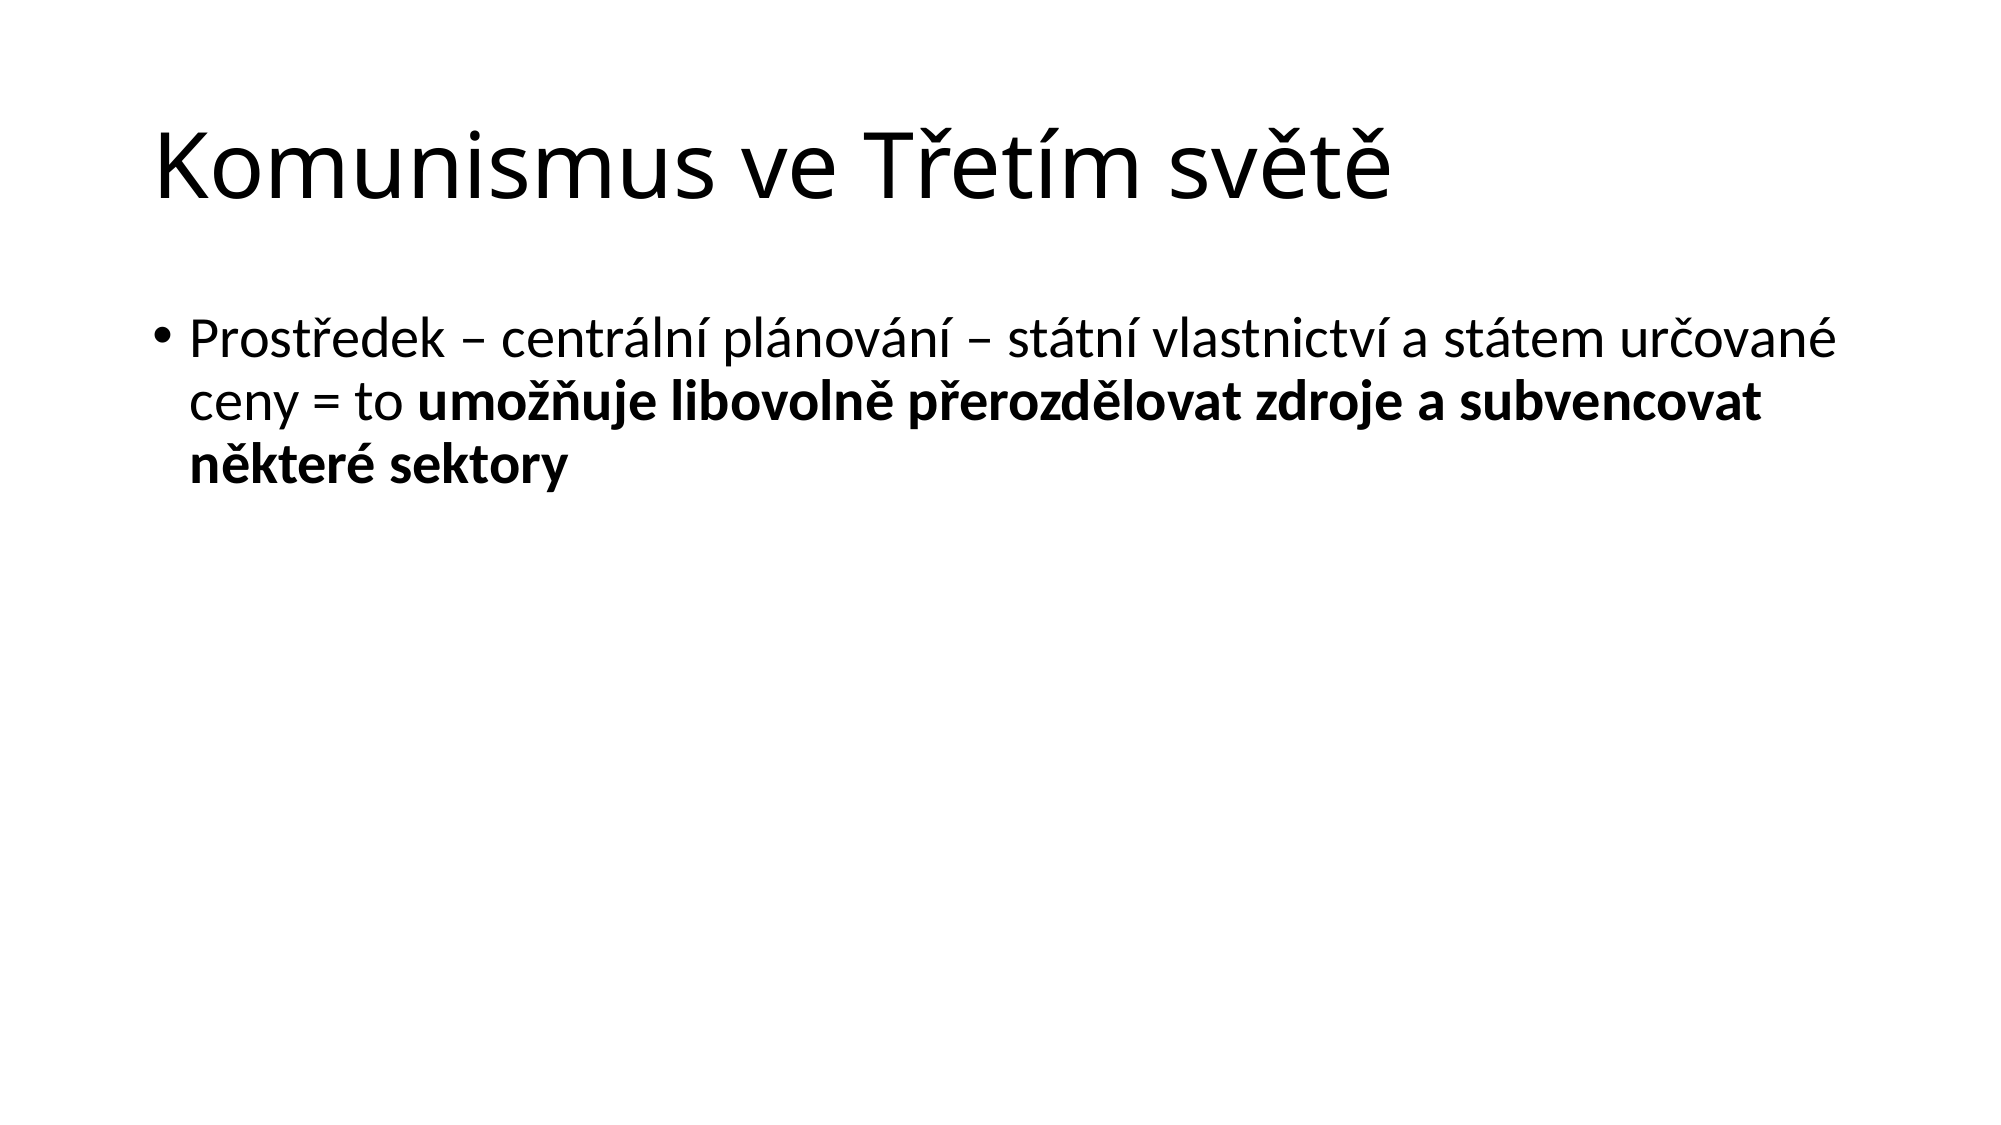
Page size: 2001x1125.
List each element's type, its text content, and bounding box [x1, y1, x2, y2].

list Prostředek – centrální plánování – státní vlastnictví a státem určované ceny = to umožňuje libovolně přerozdělovat zdroje a subvencovat některé sektory [137, 299, 1863, 1014]
title Komunismus ve Třetím světě [137, 59, 1863, 278]
